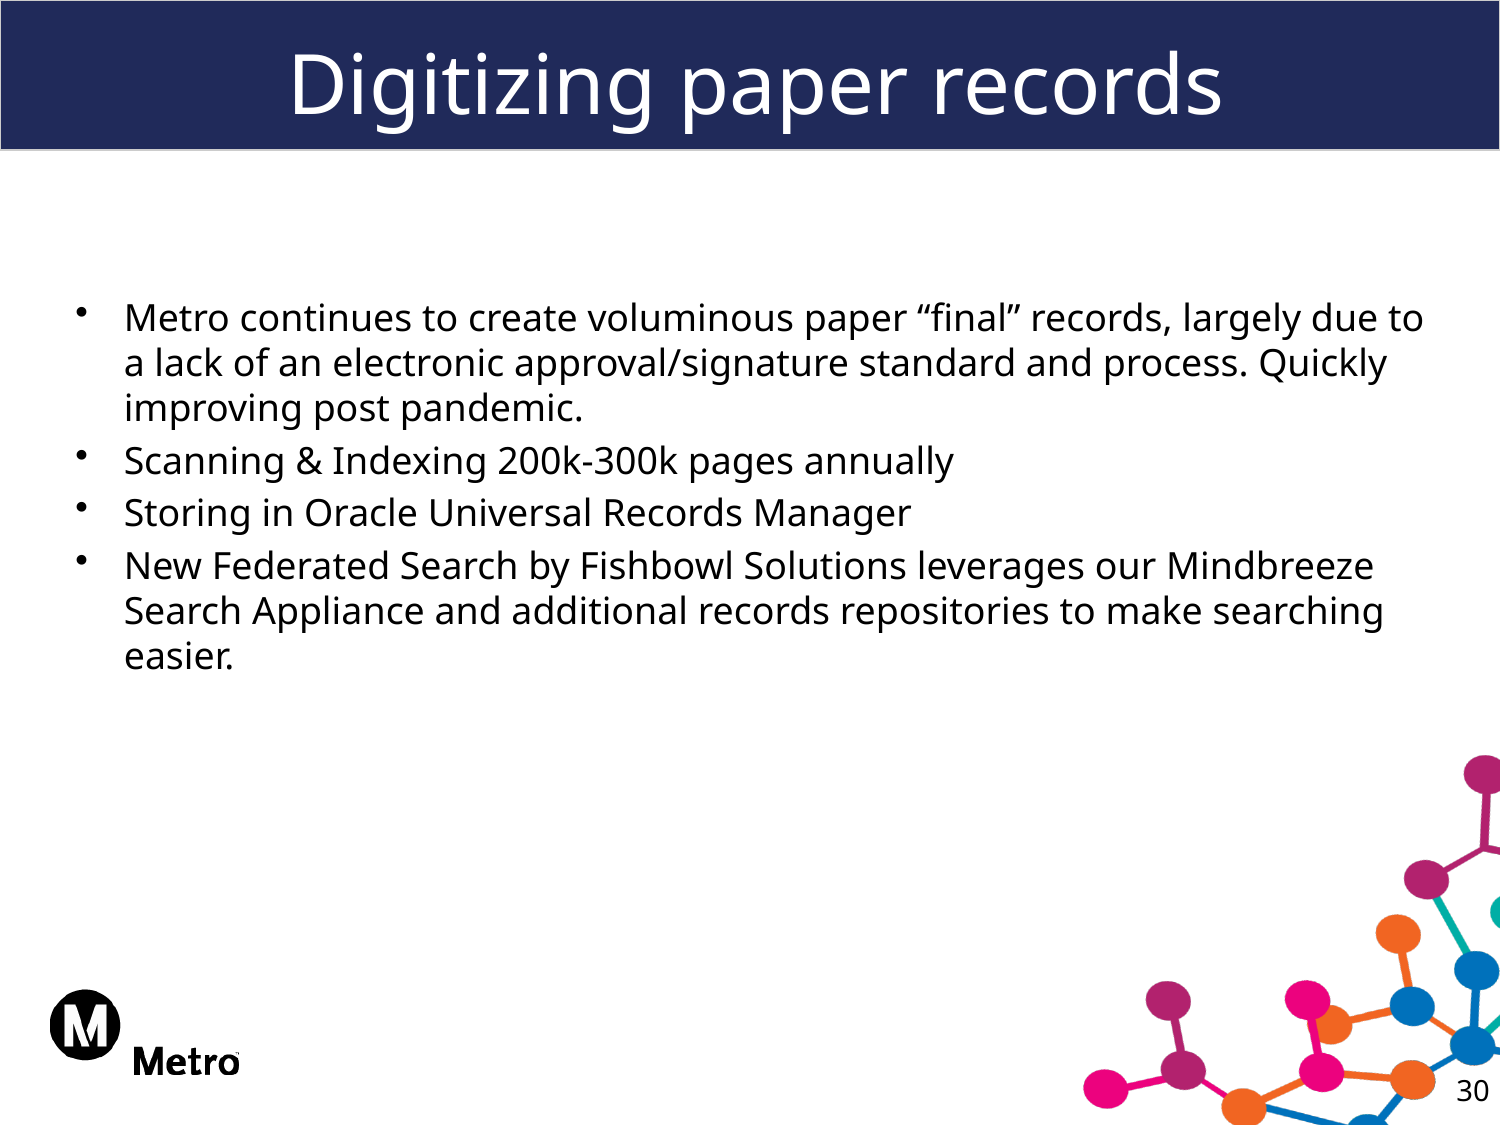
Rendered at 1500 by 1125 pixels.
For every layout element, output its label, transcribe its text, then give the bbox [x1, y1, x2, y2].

picture [50, 989, 239, 1075]
list Metro continues to create voluminous paper “final” records, largely due to a lack of an electronic approval/signature standard and process. Quickly improving post pandemic. Scanning & Indexing 200k-300k pages annually Storing in Oracle Universal Records Manager New Federated Search by Fishbowl Solutions leverages our Mindbreeze Search Appliance and additional records repositories to make searching easier. [62, 287, 1450, 1063]
title Digitizing paper records [62, 24, 1450, 138]
